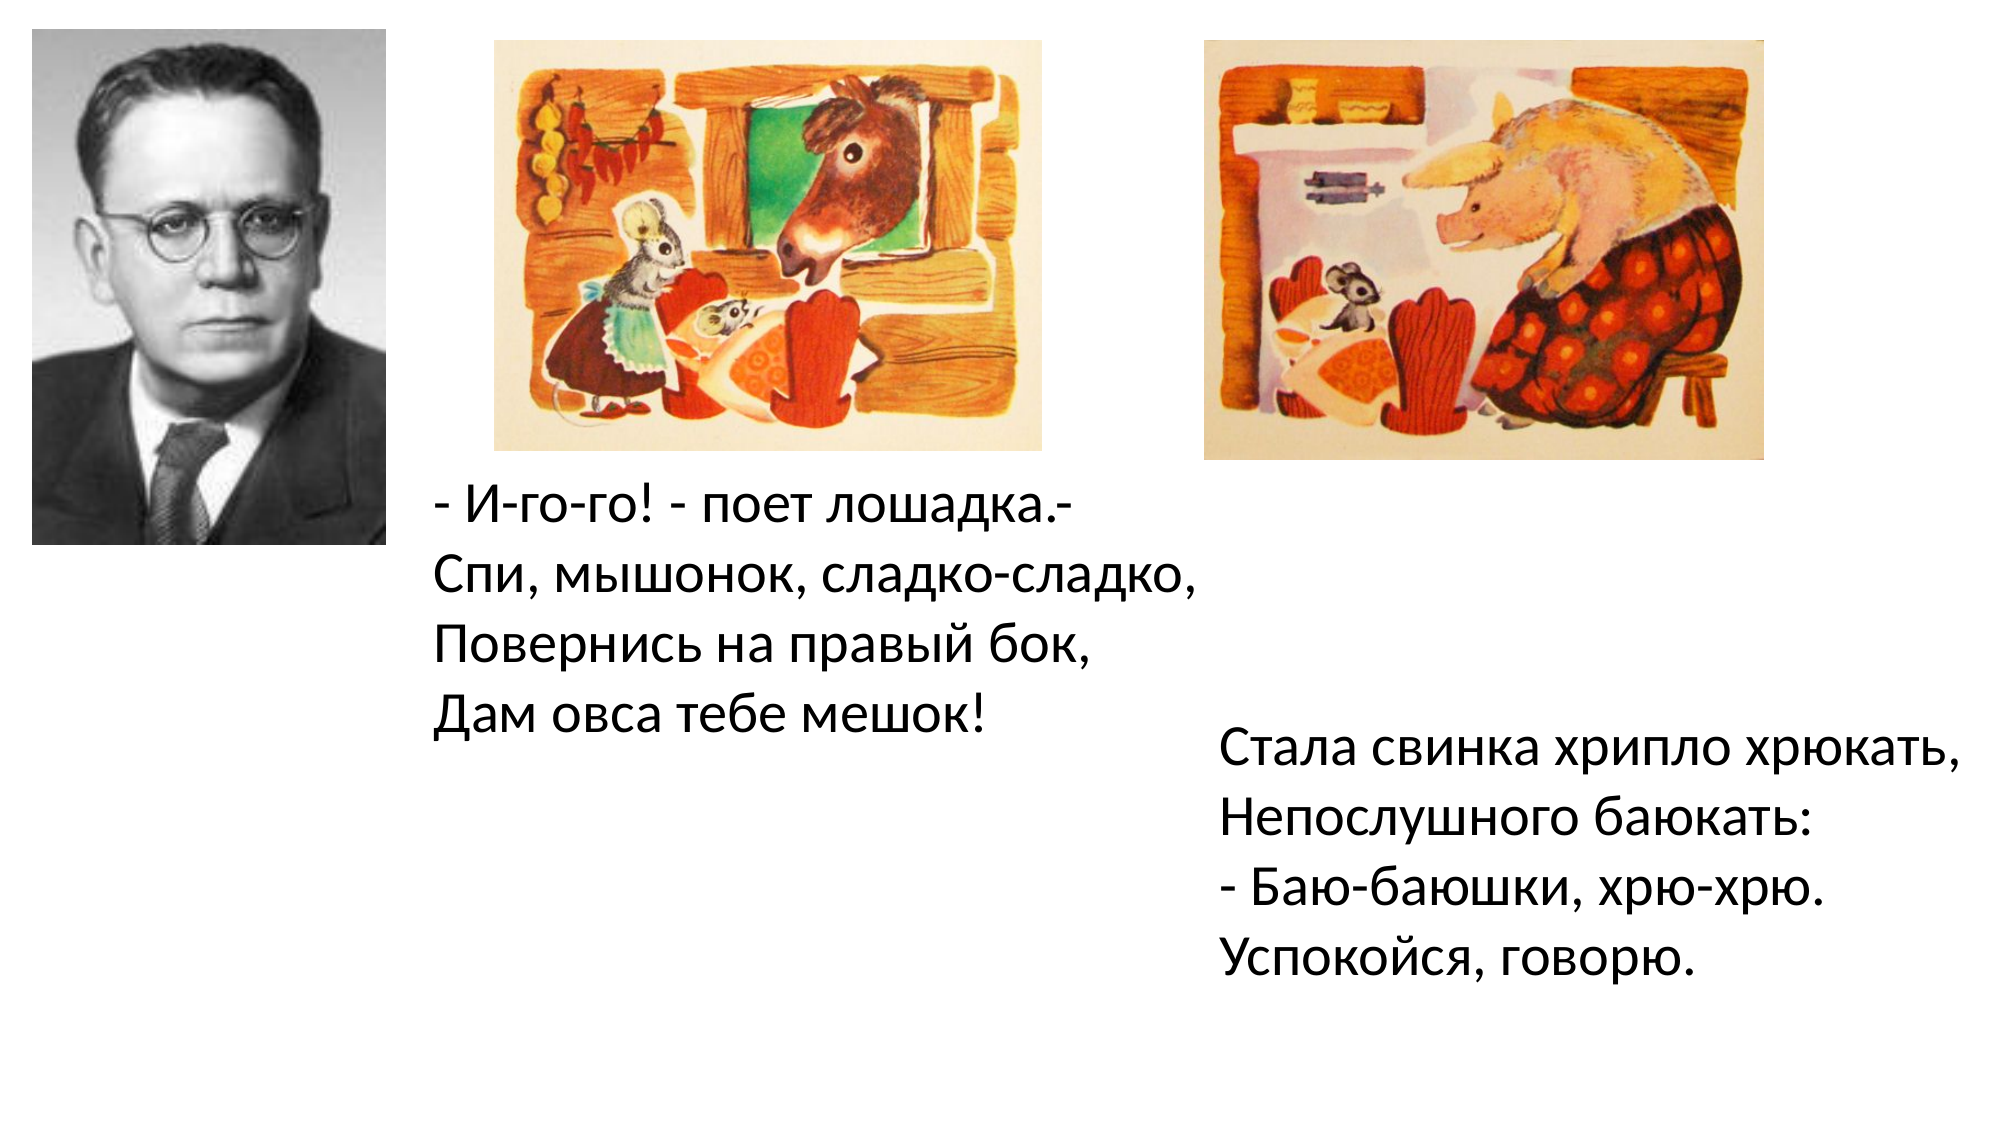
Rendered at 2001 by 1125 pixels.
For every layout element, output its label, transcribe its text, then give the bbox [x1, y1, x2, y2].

text_box - И-го-го! - поет лошадка.- Спи, мышонок, сладко-сладко, Повернись на правый бок, Дам овса тебе мешок! [418, 411, 1387, 821]
picture [1204, 40, 1764, 460]
picture [32, 29, 386, 545]
text_box Стала свинка хрипло хрюкать, Hепослушного баюкать: - Баю-баюшки, хрю-хрю. Успокойся, говорю. [1204, 654, 2000, 1125]
picture [494, 40, 1042, 451]
